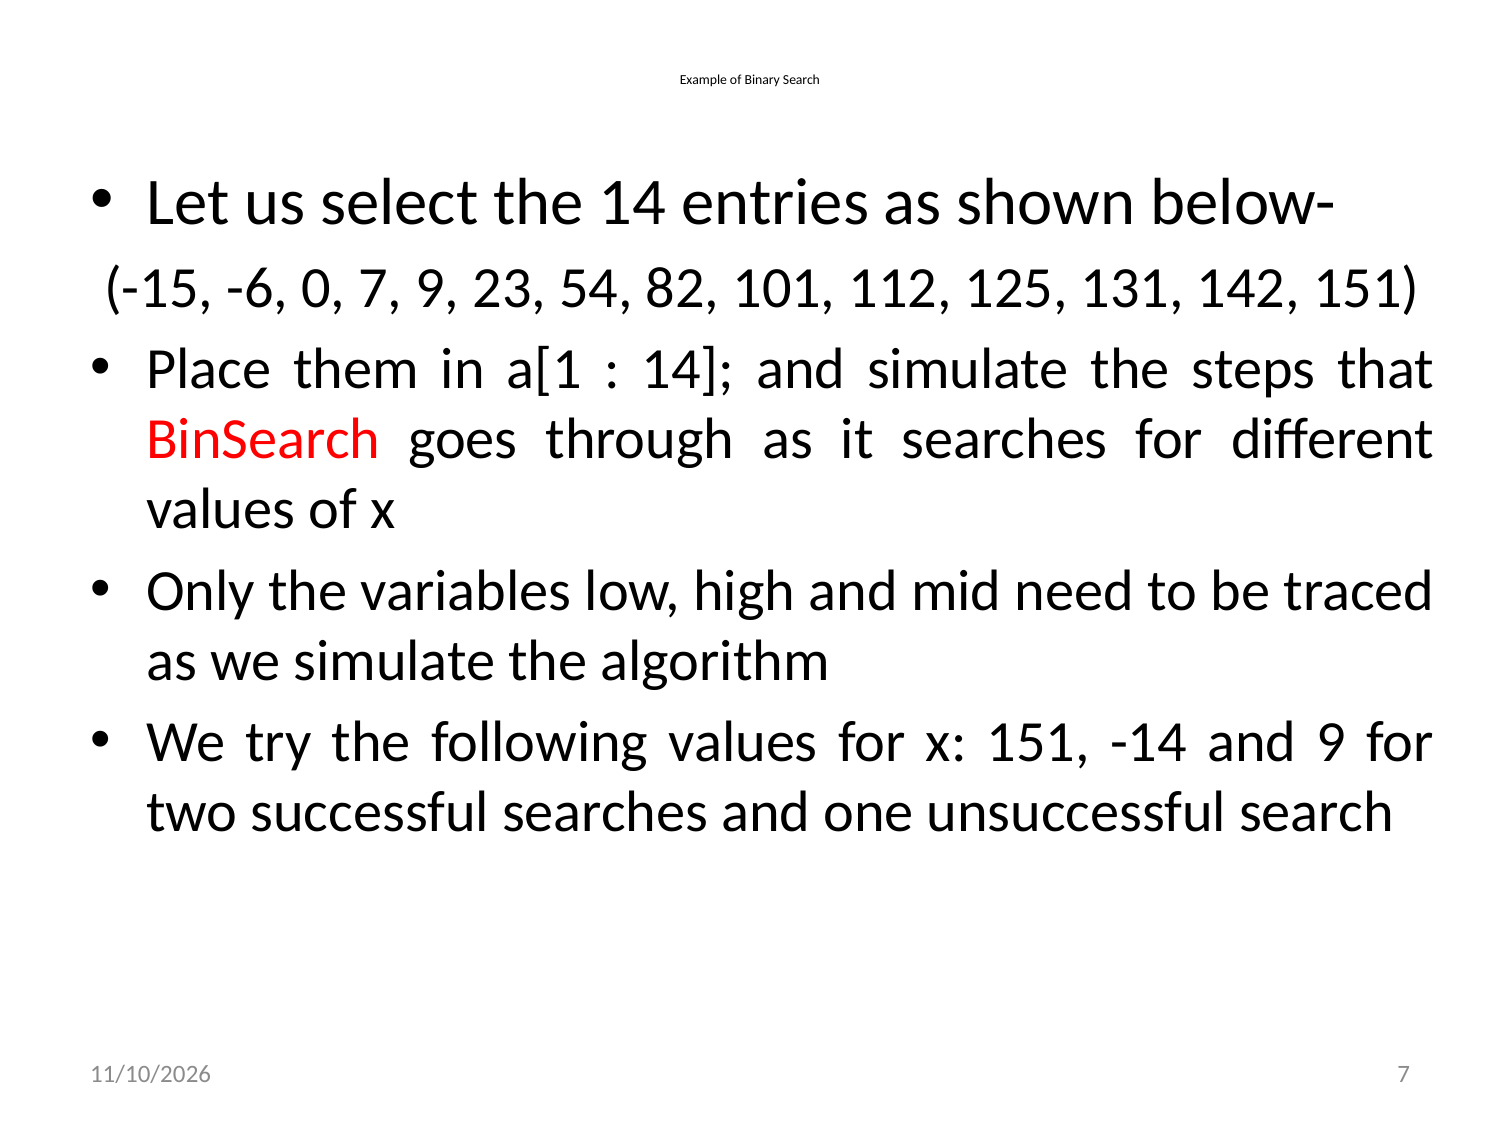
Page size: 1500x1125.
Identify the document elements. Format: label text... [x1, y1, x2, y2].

list Let us select the 14 entries as shown below- (-15, -6, 0, 7, 9, 23, 54, 82, 101, 112, 125, 131, 142, 151) Place them in a[1 : 14]; and simulate the steps that BinSearch goes through as it searches for different values of x Only the variables low, high and mid need to be traced as we simulate the algorithm We try the following values for x: 151, -14 and 9 for two successful searches and one unsuccessful search [75, 149, 1450, 1005]
title Example of Binary Search [75, 45, 1425, 113]
slide_number 7 [1074, 1042, 1425, 1103]
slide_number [75, 1042, 425, 1103]
